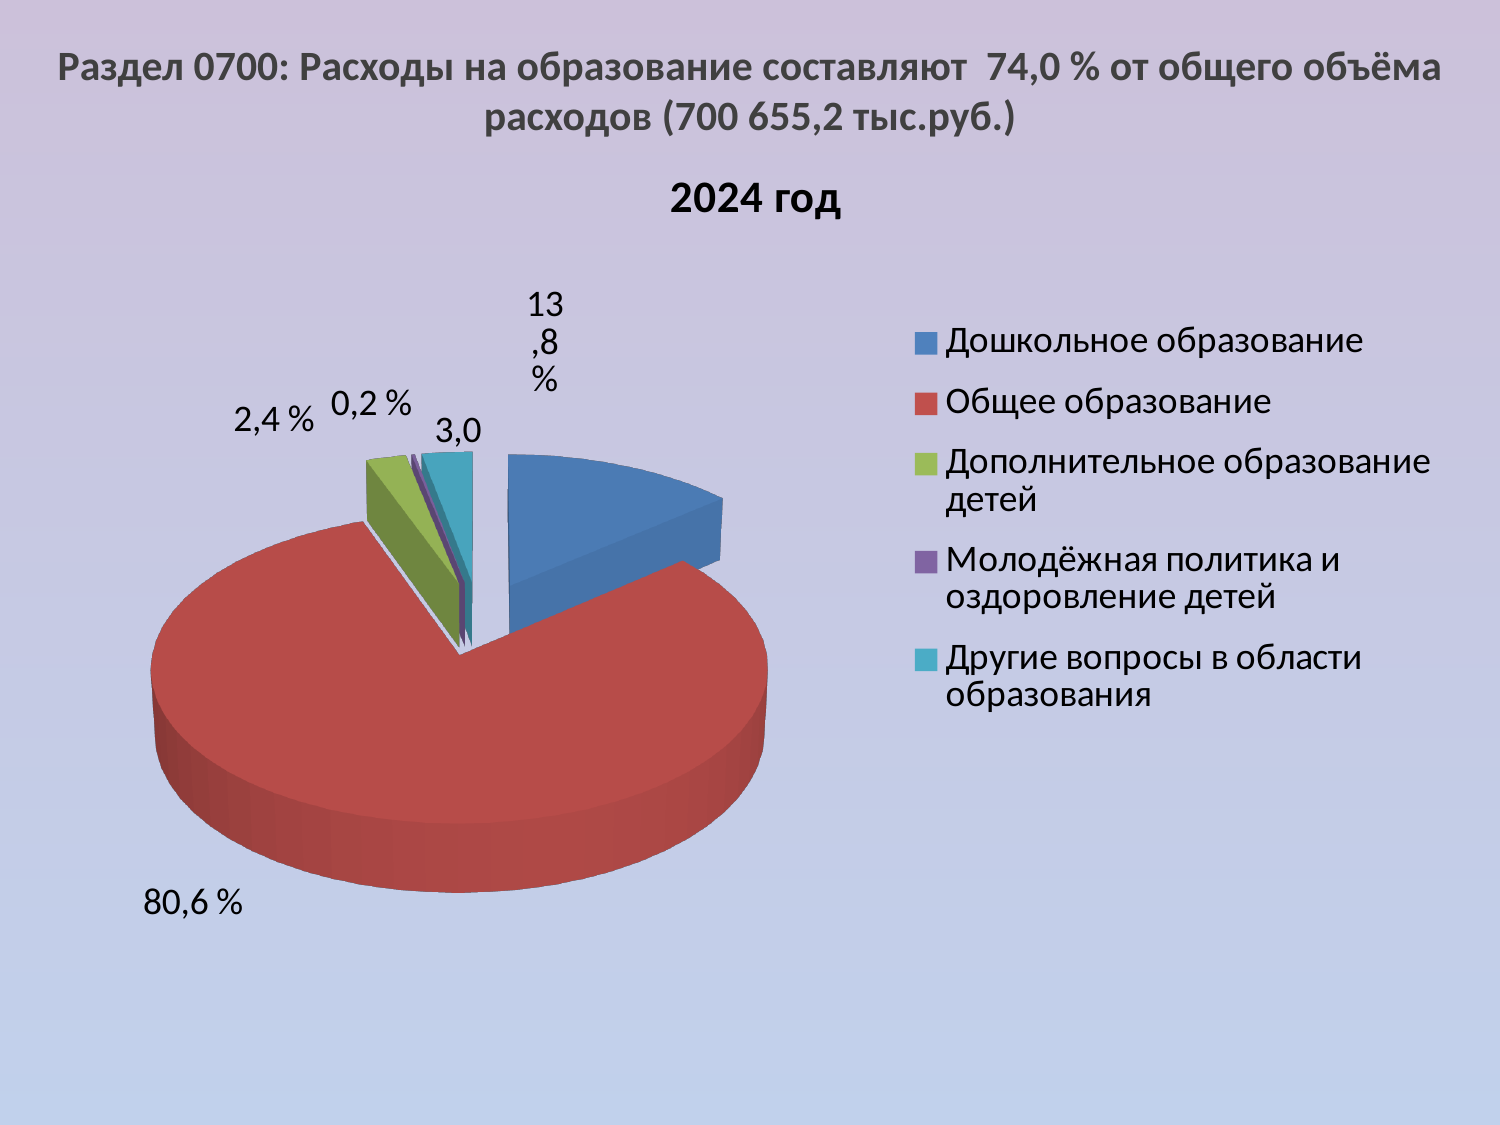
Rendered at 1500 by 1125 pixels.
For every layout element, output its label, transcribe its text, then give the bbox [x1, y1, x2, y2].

chart [29, 136, 1483, 1107]
subtitle Раздел 0700: Расходы на образование составляют 74,0 % от общего объёма расходов (700 655,2 тыс.руб.) [41, 30, 1459, 114]
